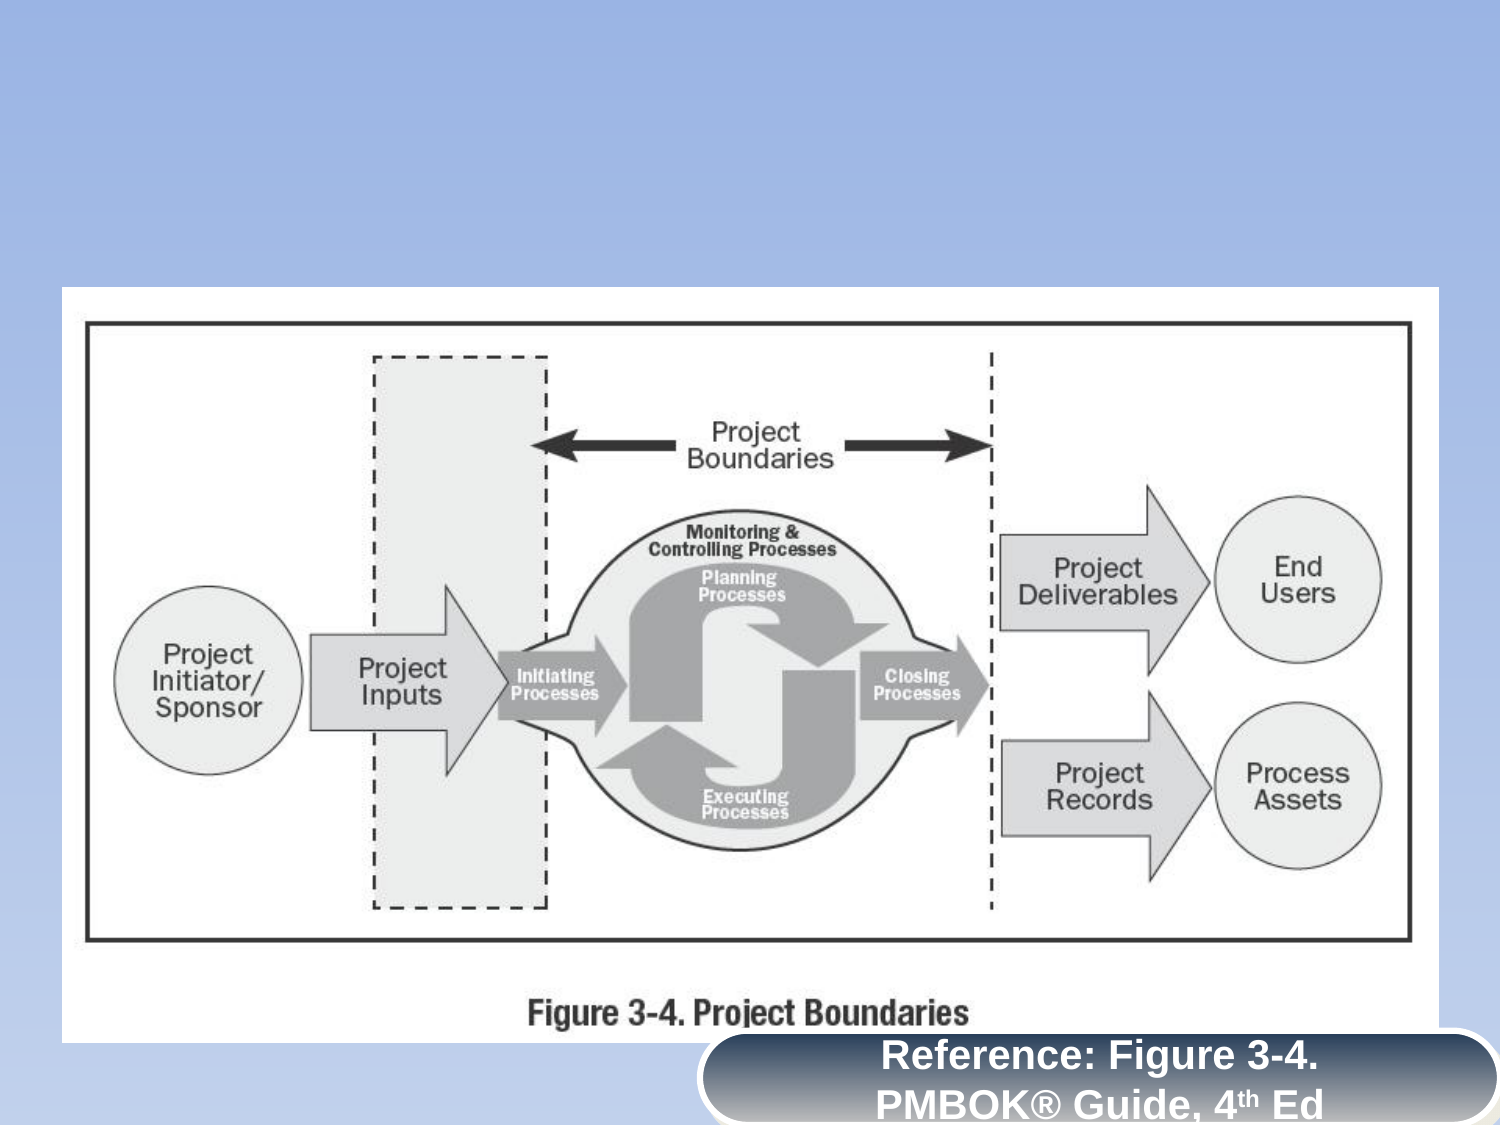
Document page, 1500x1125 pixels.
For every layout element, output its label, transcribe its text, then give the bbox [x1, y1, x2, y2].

picture [62, 287, 1440, 1043]
text_box Reference: Figure 3-4. PMBOK® Guide, 4th Ed [699, 1030, 1500, 1125]
